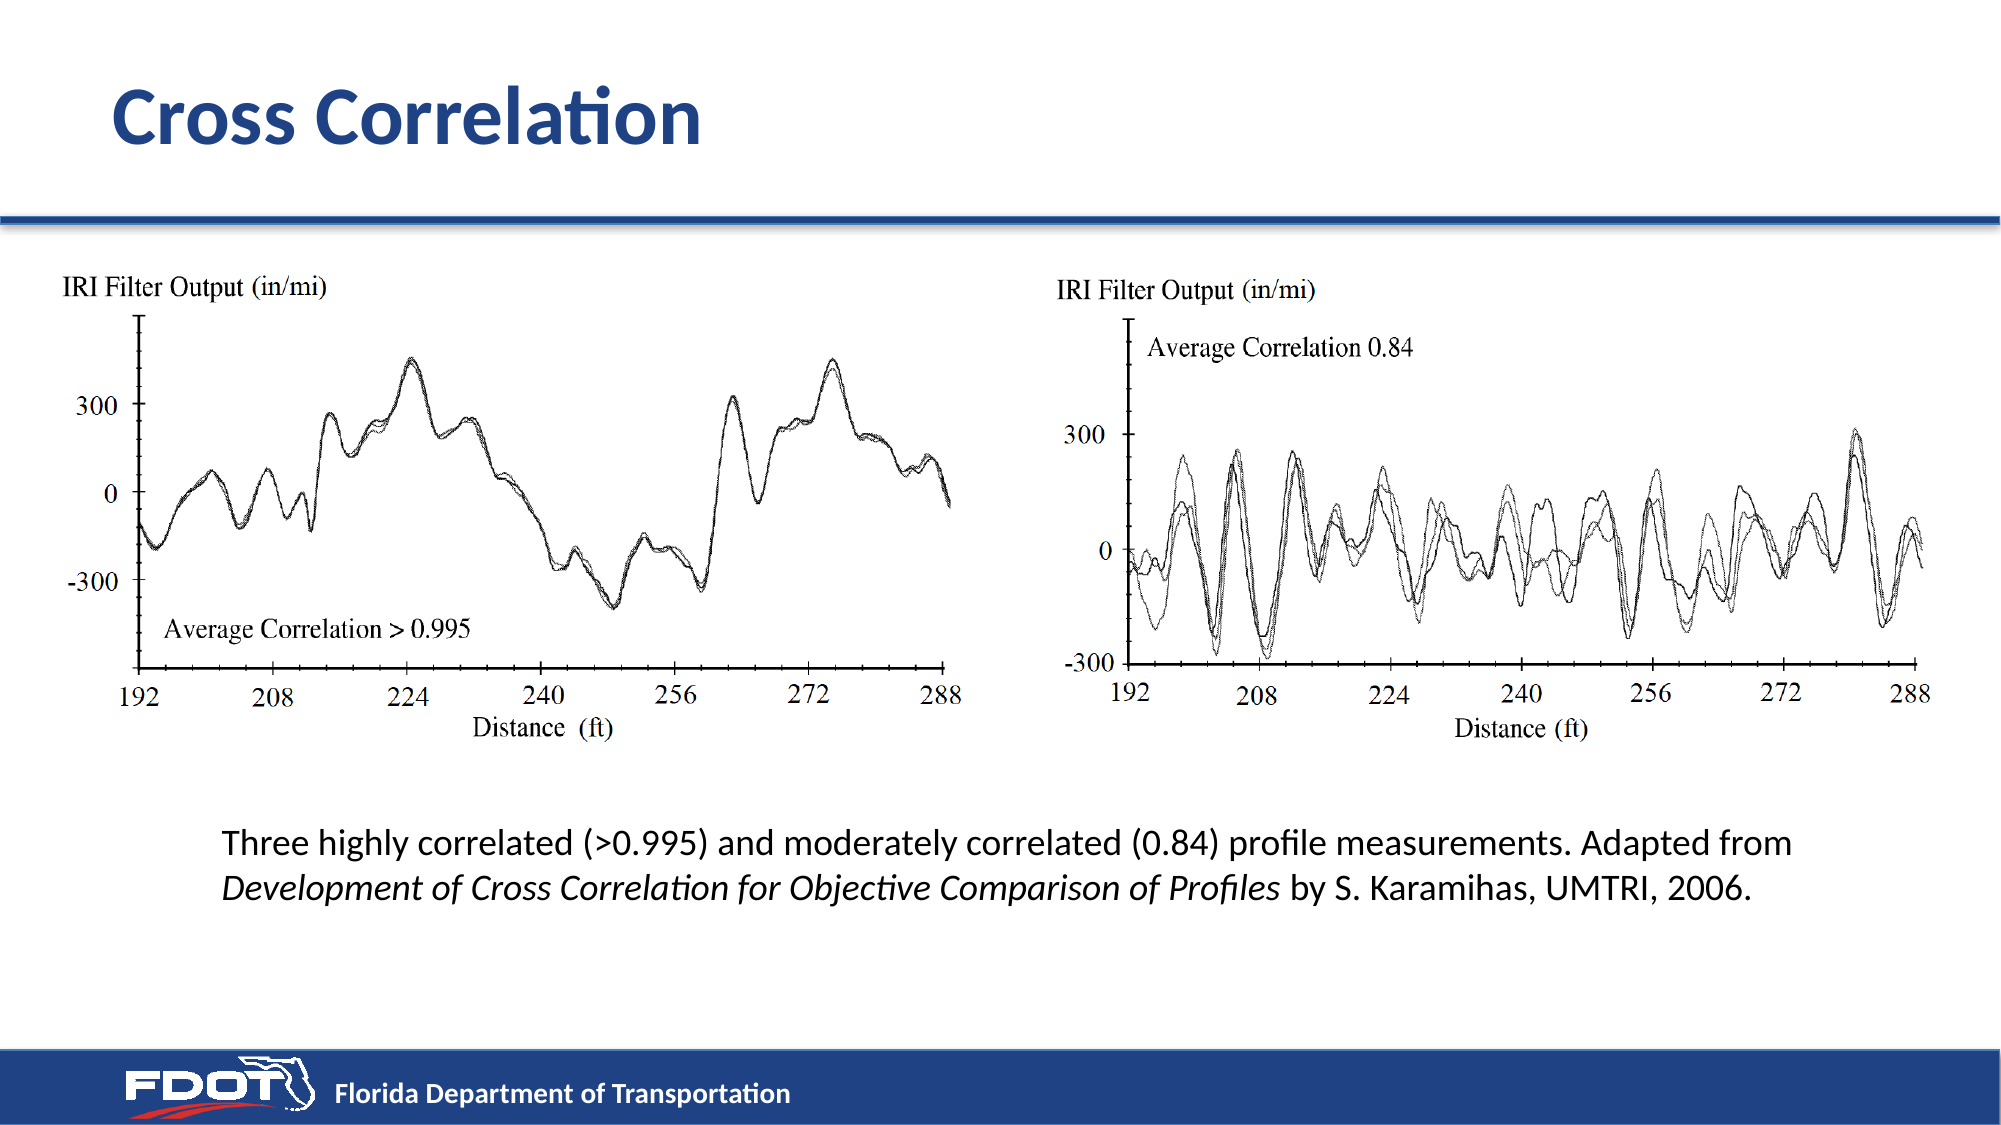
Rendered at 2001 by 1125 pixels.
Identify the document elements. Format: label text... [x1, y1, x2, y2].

text_box Three highly correlated (>0.995) and moderately correlated (0.84) profile measurements. Adapted from Development of Cross Correlation for Objective Comparison of Profiles by S. Karamihas, UMTRI, 2006. [206, 810, 1827, 916]
picture [120, 1054, 320, 1121]
picture [29, 256, 984, 758]
title Cross Correlation [97, 17, 1898, 205]
picture [1035, 262, 1966, 758]
